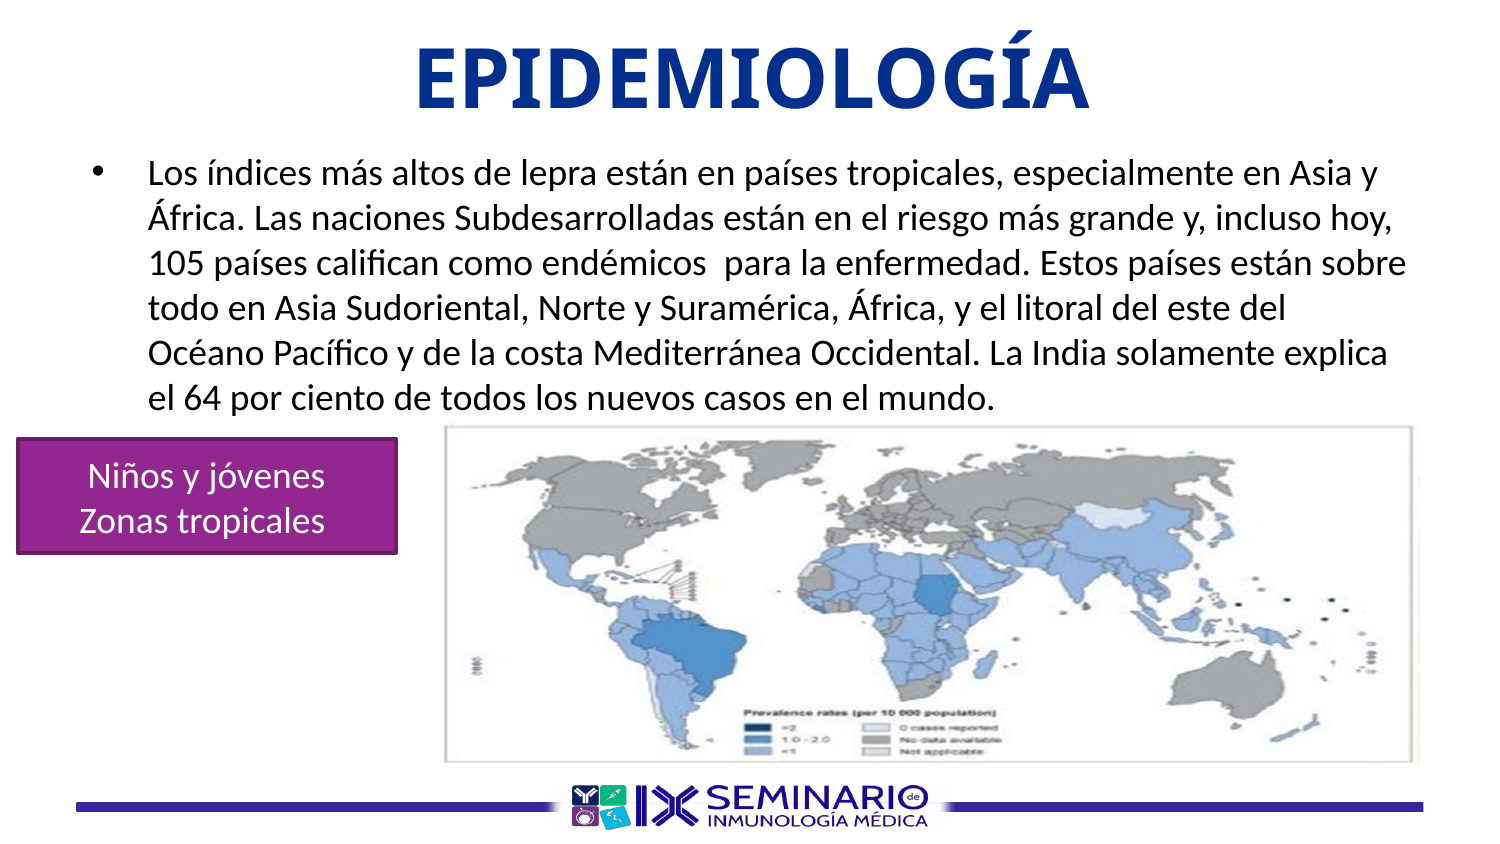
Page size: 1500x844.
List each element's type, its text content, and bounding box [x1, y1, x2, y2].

text_box Niños y jóvenes Zonas tropicales [16, 437, 398, 555]
list Los índices más altos de lepra están en países tropicales, especialmente en Asia y África. Las naciones Subdesarrolladas están en el riesgo más grande y, incluso hoy, 105 países califican como endémicos para la enfermedad. Estos países están sobre todo en Asia Sudoriental, Norte y Suramérica, África, y el litoral del este del Océano Pacífico y de la costa Mediterránea Occidental. La India solamente explica el 64 por ciento de todos los nuevos casos en el mundo. [76, 140, 1427, 496]
title EPIDEMIOLOGÍA [76, 5, 1427, 140]
picture [572, 785, 928, 830]
picture [442, 421, 1421, 765]
